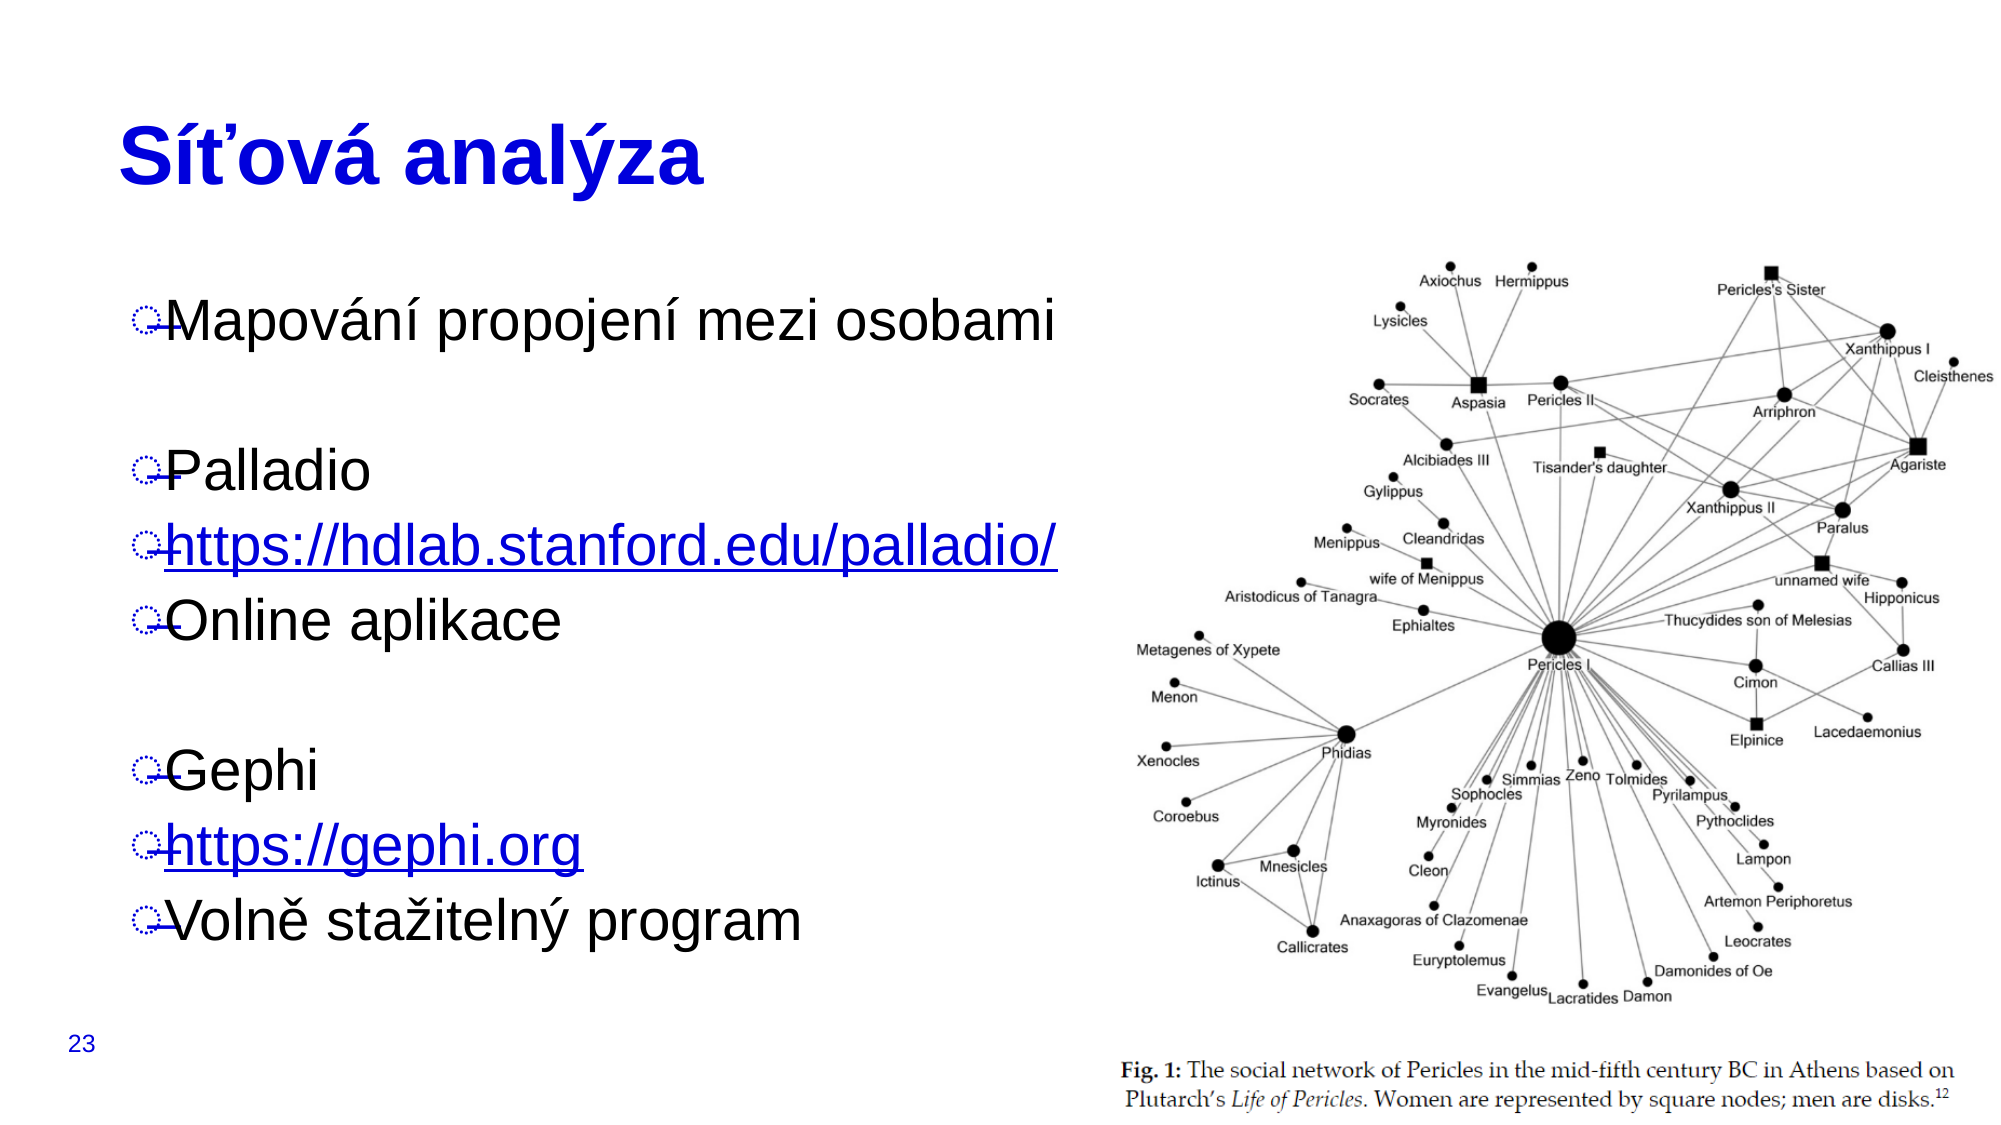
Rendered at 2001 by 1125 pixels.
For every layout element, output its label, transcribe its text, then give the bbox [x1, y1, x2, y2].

picture [1107, 229, 2000, 1125]
slide_number 23 [67, 1021, 110, 1063]
list Mapování propojení mezi osobami Palladio https://hdlab.stanford.edu/palladio/ Online aplikace Gephi https://gephi.org Volně stažitelný program [118, 277, 1102, 957]
title Síťová analýza [118, 118, 1883, 193]
